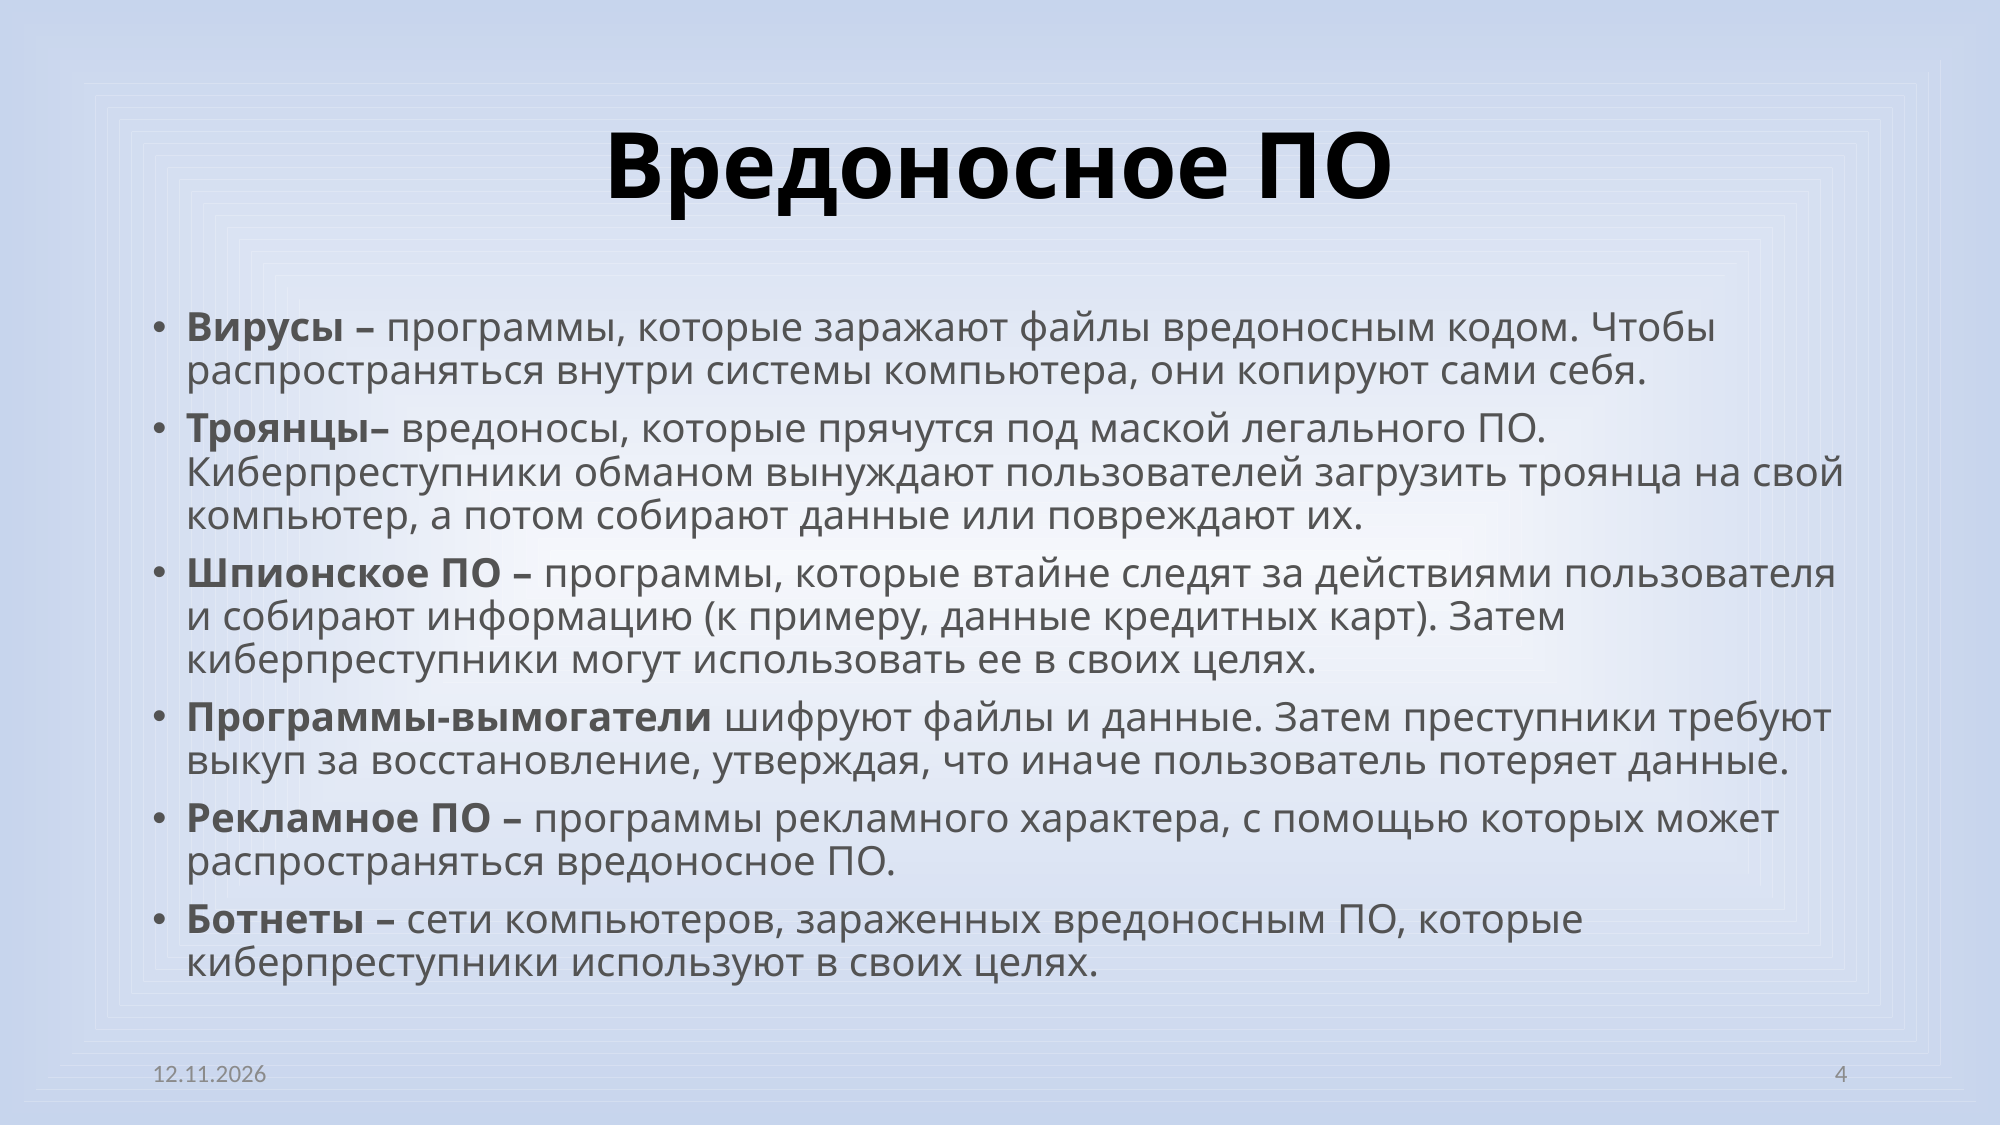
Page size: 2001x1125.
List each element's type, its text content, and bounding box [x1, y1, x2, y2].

list Вирусы – программы, которые заражают файлы вредоносным кодом. Чтобы распространяться внутри системы компьютера, они копируют сами себя. Троянцы– вредоносы, которые прячутся под маской легального ПО. Киберпреступники обманом вынуждают пользователей загрузить троянца на свой компьютер, а потом собирают данные или повреждают их. Шпионское ПО – программы, которые втайне следят за действиями пользователя и собирают информацию (к примеру, данные кредитных карт). Затем киберпреступники могут использовать ее в своих целях. Программы-вымогатели шифруют файлы и данные. Затем преступники требуют выкуп за восстановление, утверждая, что иначе пользователь потеряет данные. Рекламное ПО – программы рекламного характера, с помощью которых может распространяться вредоносное ПО. Ботнеты – сети компьютеров, зараженных вредоносным ПО, которые киберпреступники используют в своих целях. [137, 299, 1863, 1014]
slide_number 4 [1412, 1042, 1863, 1103]
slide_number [137, 1042, 588, 1103]
title Вредоносное ПО [137, 59, 1863, 278]
